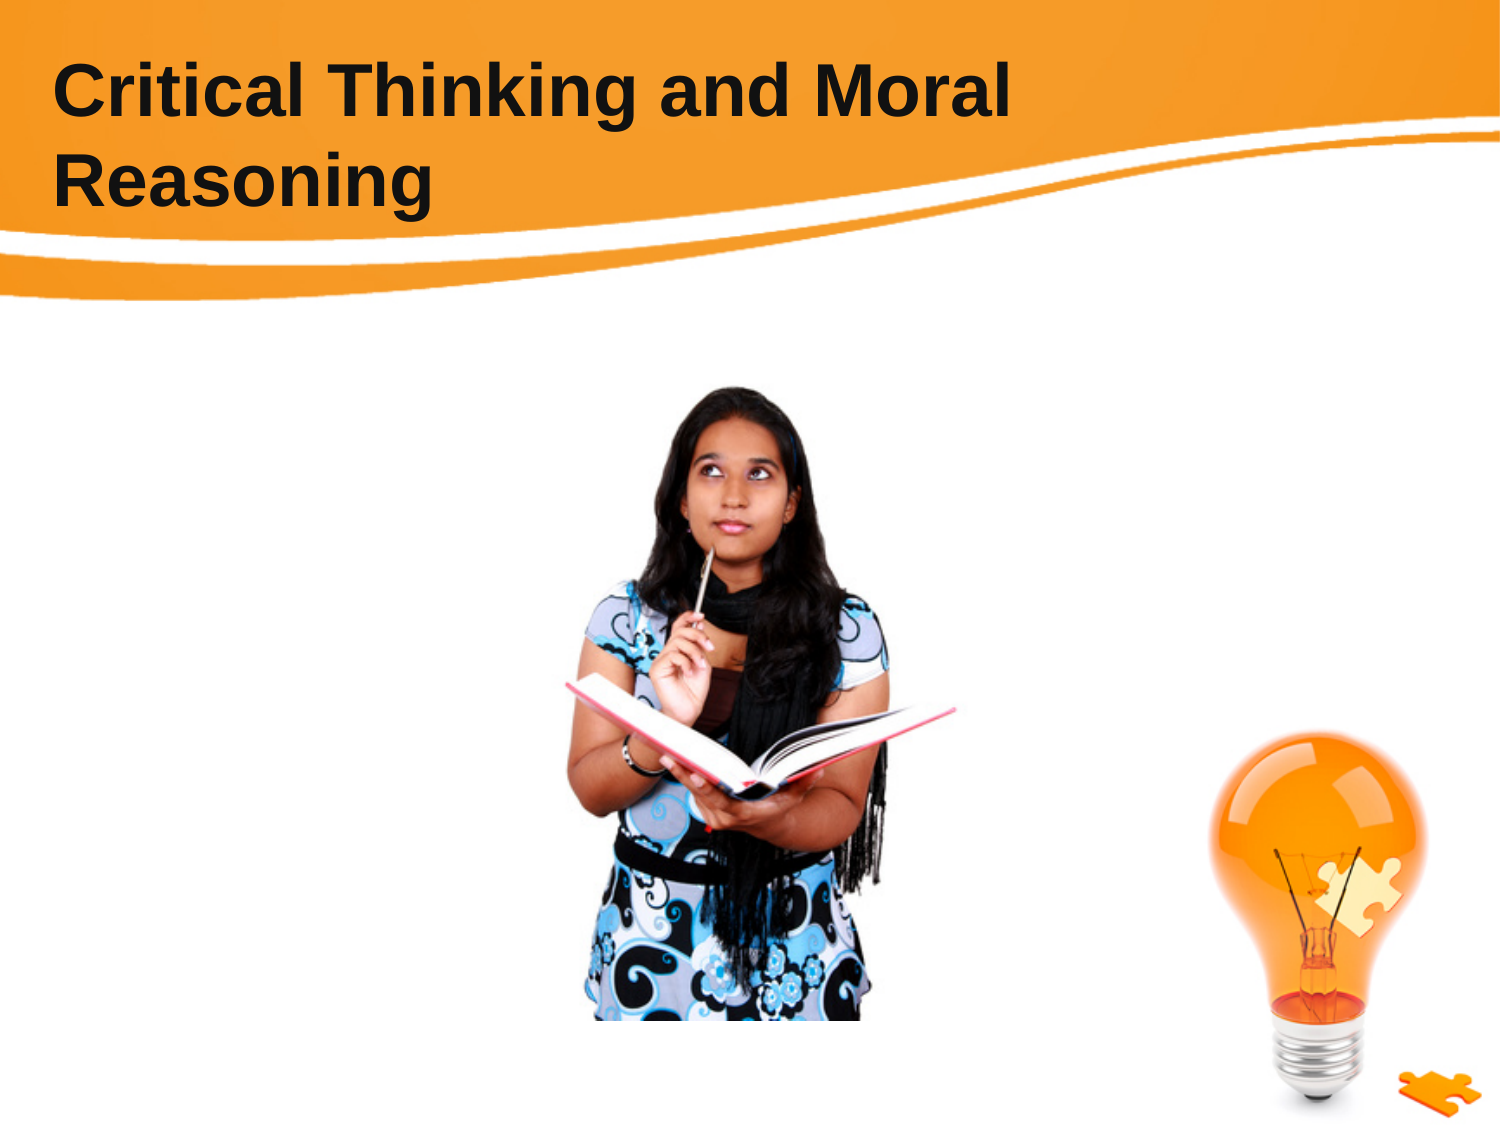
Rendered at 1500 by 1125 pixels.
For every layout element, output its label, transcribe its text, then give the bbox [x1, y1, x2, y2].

title Critical Thinking and Moral Reasoning [37, 37, 1313, 225]
picture [0, 0, 1500, 1125]
